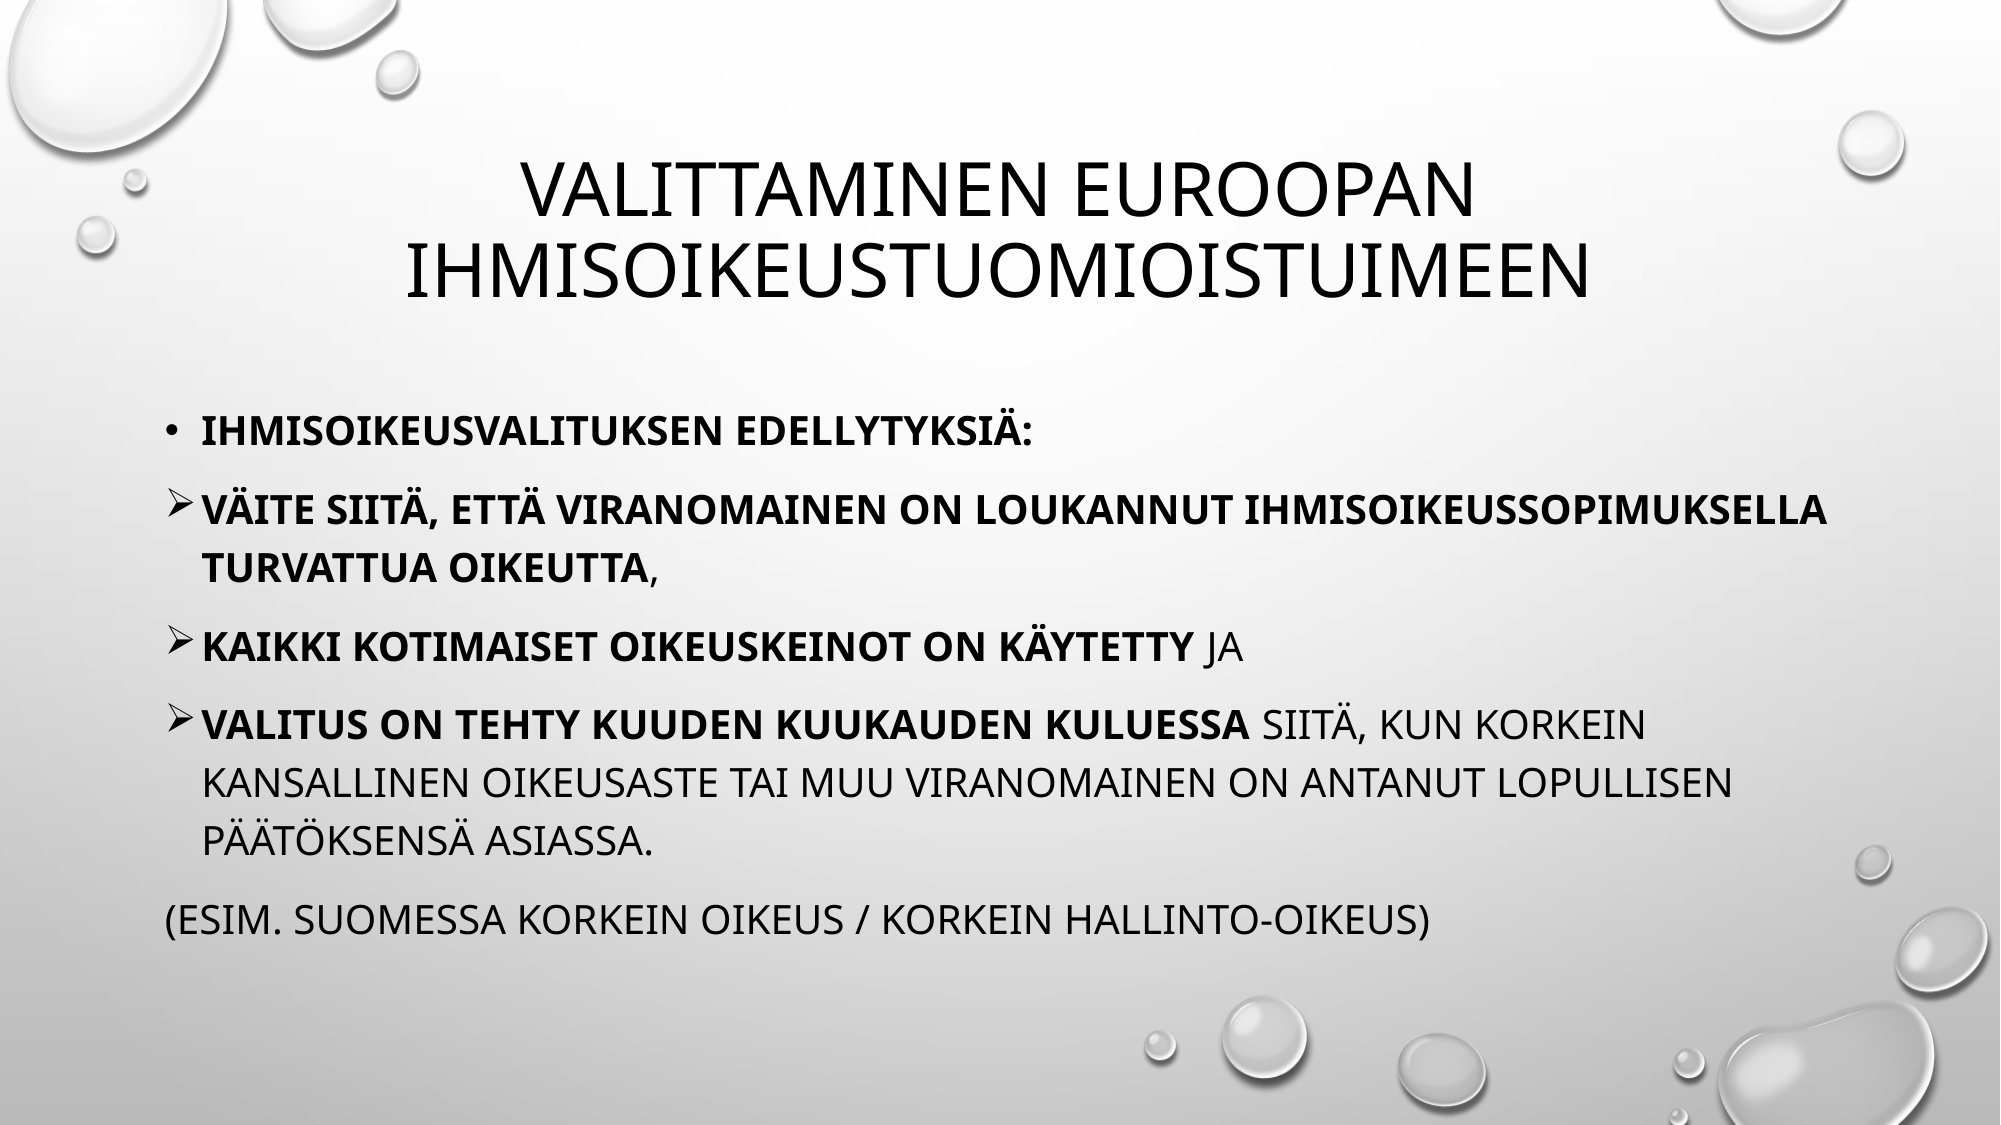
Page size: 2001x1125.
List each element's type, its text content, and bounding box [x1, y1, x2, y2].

list Ihmisoikeusvalituksen edellytyksiä: väite siitä, että viranomainen on loukannut ihmisoikeussopimuksella turvattua oikeutta, kaikki kotimaiset oikeuskeinot on käytetty ja valitus on tehty kuuden kuukauden kuluessa siitä, kun korkein kansallinen oikeusaste tai muu viranomainen on antanut lopullisen päätöksensä asiassa. (esim. suomessa korkein oikeus / korkein hallinto-oikeus) [149, 388, 1850, 950]
picture [0, 0, 2000, 1125]
title Valittaminen Euroopan ihmisoikeustuomioistuimeen [149, 101, 1851, 364]
